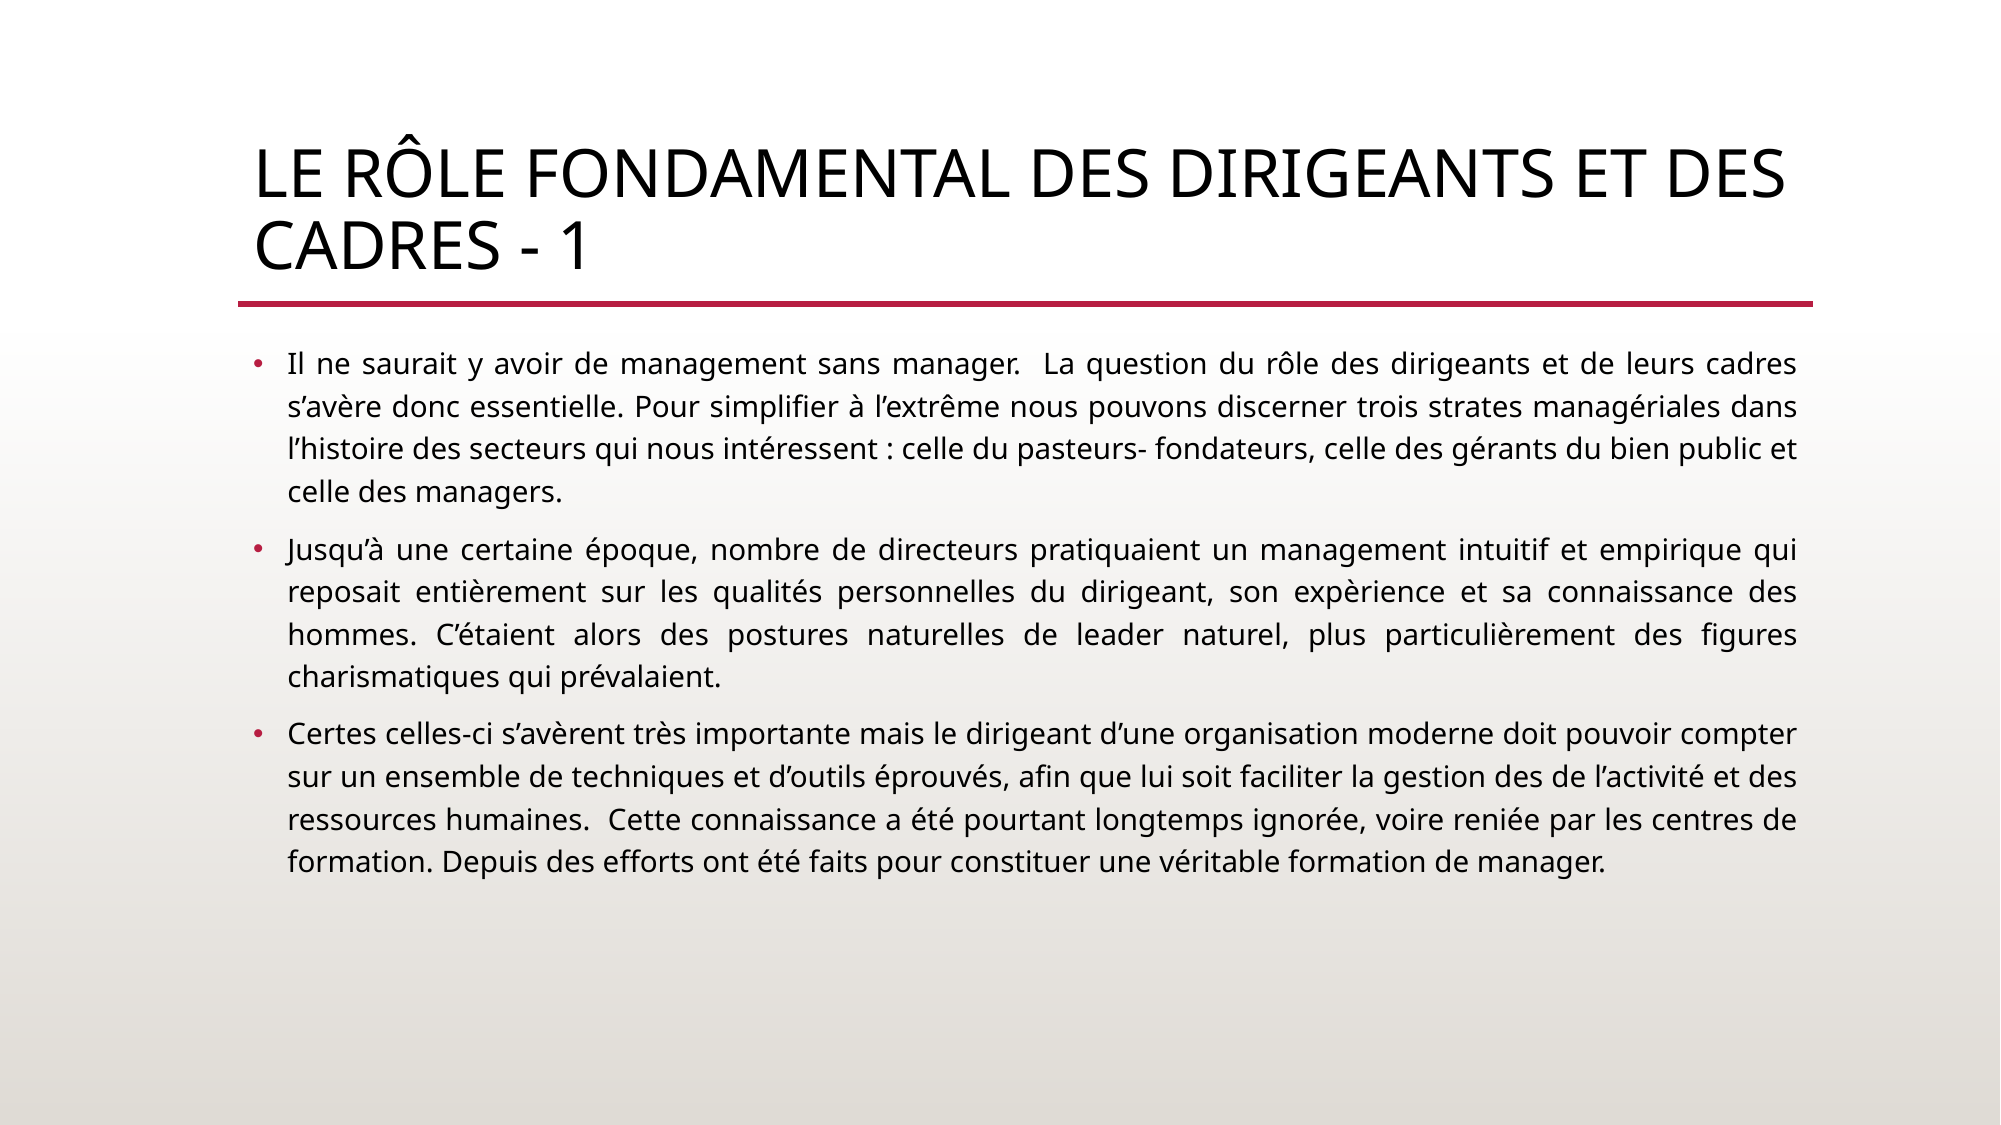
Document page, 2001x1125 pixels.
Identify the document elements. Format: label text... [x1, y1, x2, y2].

text_box [0, 330, 2000, 1125]
text_box [0, 0, 2000, 330]
title Le Rôle fondamental des dirigeants et des cadres - 1 [238, 131, 1814, 303]
list Il ne saurait y avoir de management sans manager. La question du rôle des dirigeants et de leurs cadres s’avère donc essentielle. Pour simplifier à l’extrême nous pouvons discerner trois strates managériales dans l’histoire des secteurs qui nous intéressent : celle du pasteurs- fondateurs, celle des gérants du bien public et celle des managers. Jusqu’à une certaine époque, nombre de directeurs pratiquaient un management intuitif et empirique qui reposait entièrement sur les qualités personnelles du dirigeant, son expèrience et sa connaissance des hommes. C’étaient alors des postures naturelles de leader naturel, plus particulièrement des figures charismatiques qui prévalaient. Certes celles-ci s’avèrent très importante mais le dirigeant d’une organisation moderne doit pouvoir compter sur un ensemble de techniques et d’outils éprouvés, afin que lui soit faciliter la gestion des de l’activité et des ressources humaines. Cette connaissance a été pourtant longtemps ignorée, voire reniée par les centres de formation. Depuis des efforts ont été faits pour constituer une véritable formation de manager. [238, 330, 1814, 897]
